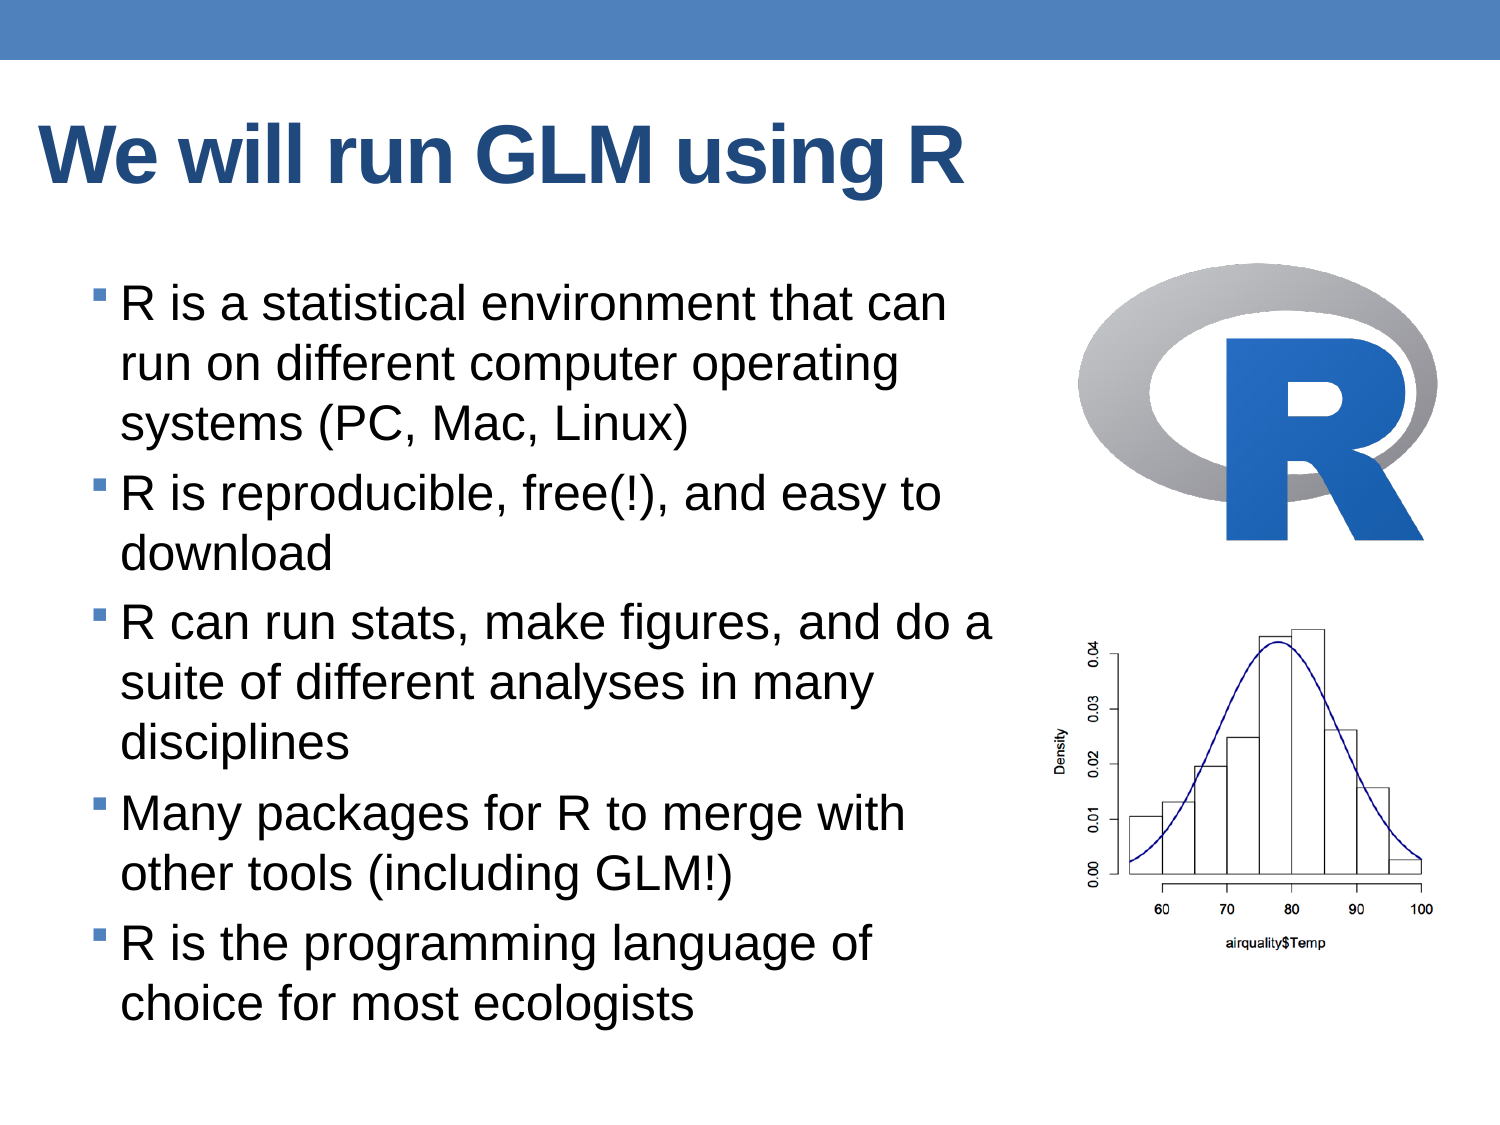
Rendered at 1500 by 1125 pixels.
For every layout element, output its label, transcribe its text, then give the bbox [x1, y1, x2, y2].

title We will run GLM using R [0, 69, 1500, 232]
list R is a statistical environment that can run on different computer operating systems (PC, Mac, Linux) R is reproducible, free(!), and easy to download R can run stats, make figures, and do a suite of different analyses in many disciplines Many packages for R to merge with other tools (including GLM!) R is the programming language of choice for most ecologists [75, 262, 1021, 1104]
picture [1049, 596, 1468, 969]
picture [1078, 262, 1438, 541]
